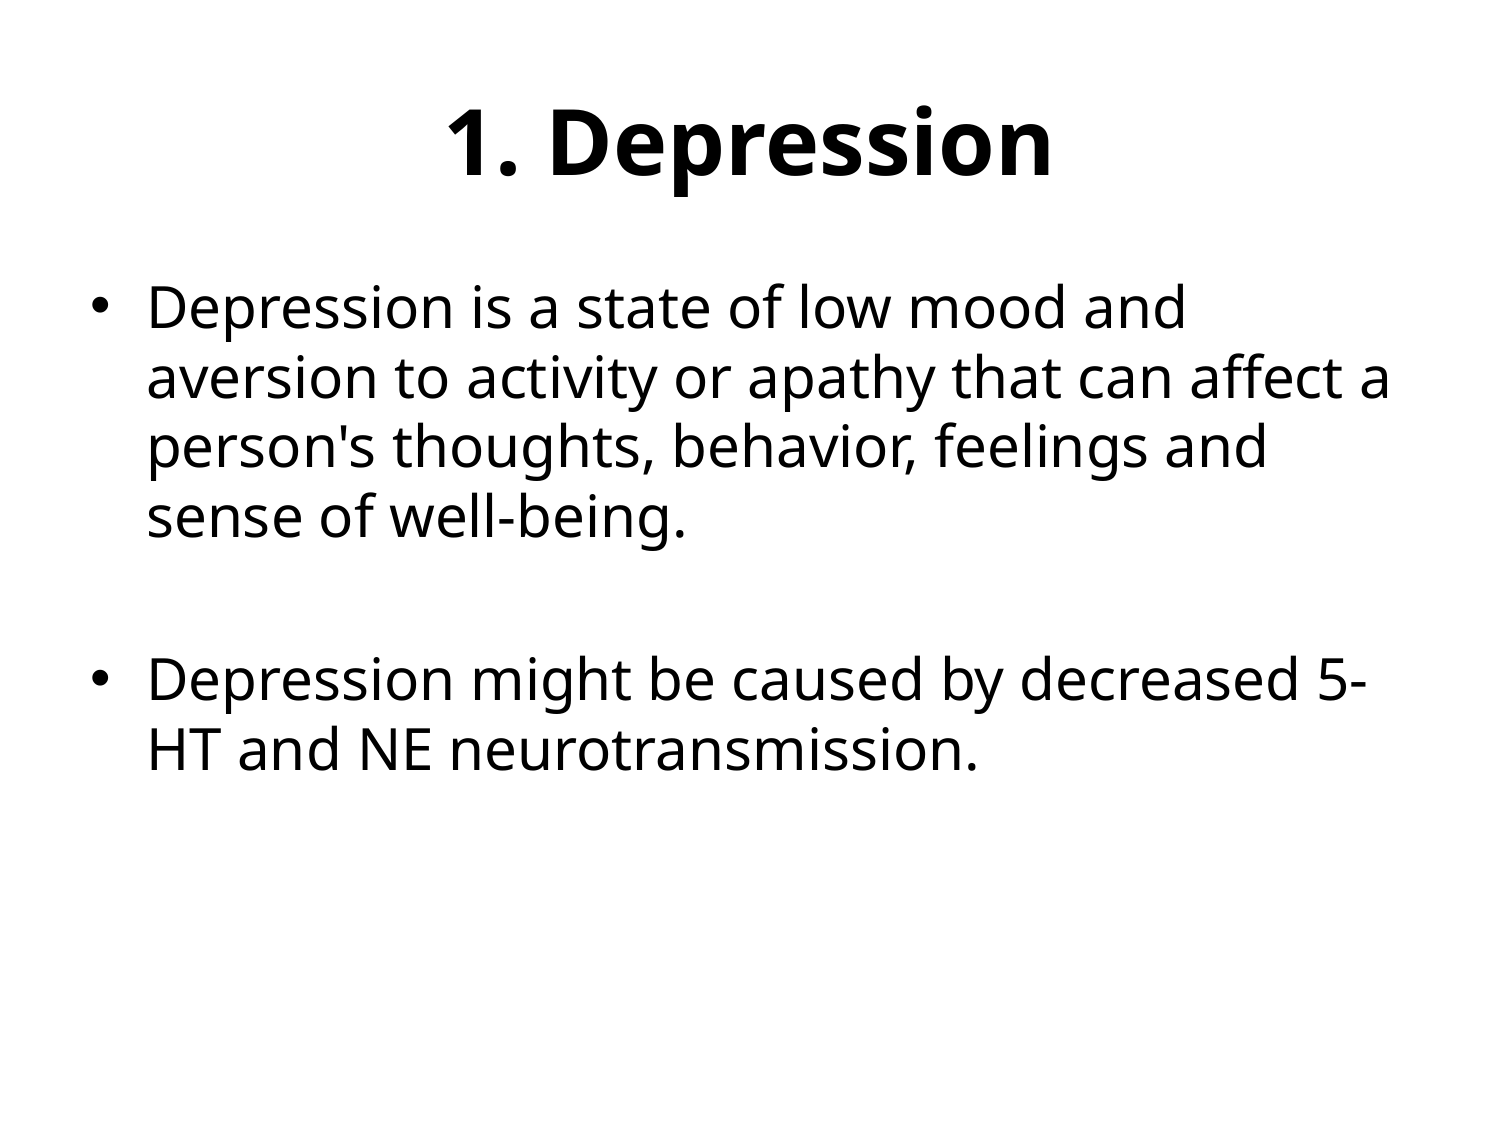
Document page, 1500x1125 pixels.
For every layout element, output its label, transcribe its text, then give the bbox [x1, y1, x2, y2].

list Depression is a state of low mood and aversion to activity or apathy that can affect a person's thoughts, behavior, feelings and sense of well-being. Depression might be caused by decreased 5-HT and NE neurotransmission. [75, 262, 1425, 1005]
title 1. Depression [75, 45, 1425, 233]
